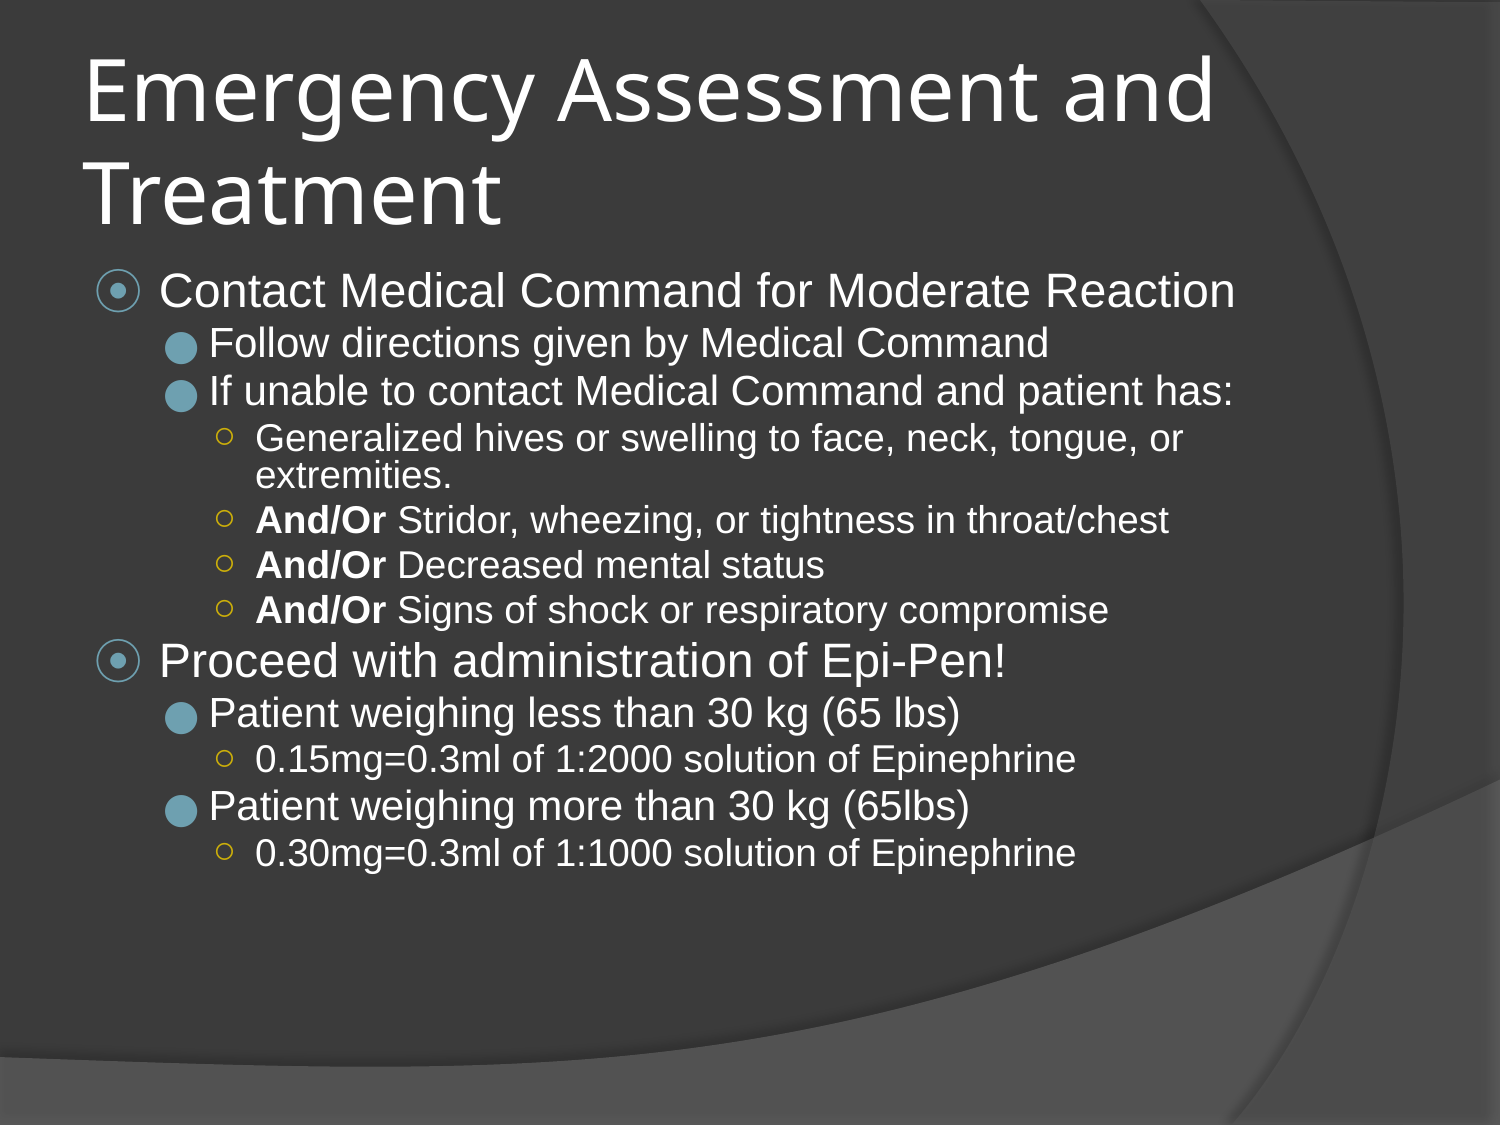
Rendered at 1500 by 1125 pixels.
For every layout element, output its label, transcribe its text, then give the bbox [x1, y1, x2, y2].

title Emergency Assessment and Treatment [75, 45, 1300, 233]
list Contact Medical Command for Moderate Reaction Follow directions given by Medical Command If unable to contact Medical Command and patient has: Generalized hives or swelling to face, neck, tongue, or extremities. And/Or Stridor, wheezing, or tightness in throat/chest And/Or Decreased mental status And/Or Signs of shock or respiratory compromise Proceed with administration of Epi-Pen! Patient weighing less than 30 kg (65 lbs) 0.15mg=0.3ml of 1:2000 solution of Epinephrine Patient weighing more than 30 kg (65lbs) 0.30mg=0.3ml of 1:1000 solution of Epinephrine [75, 262, 1300, 1005]
